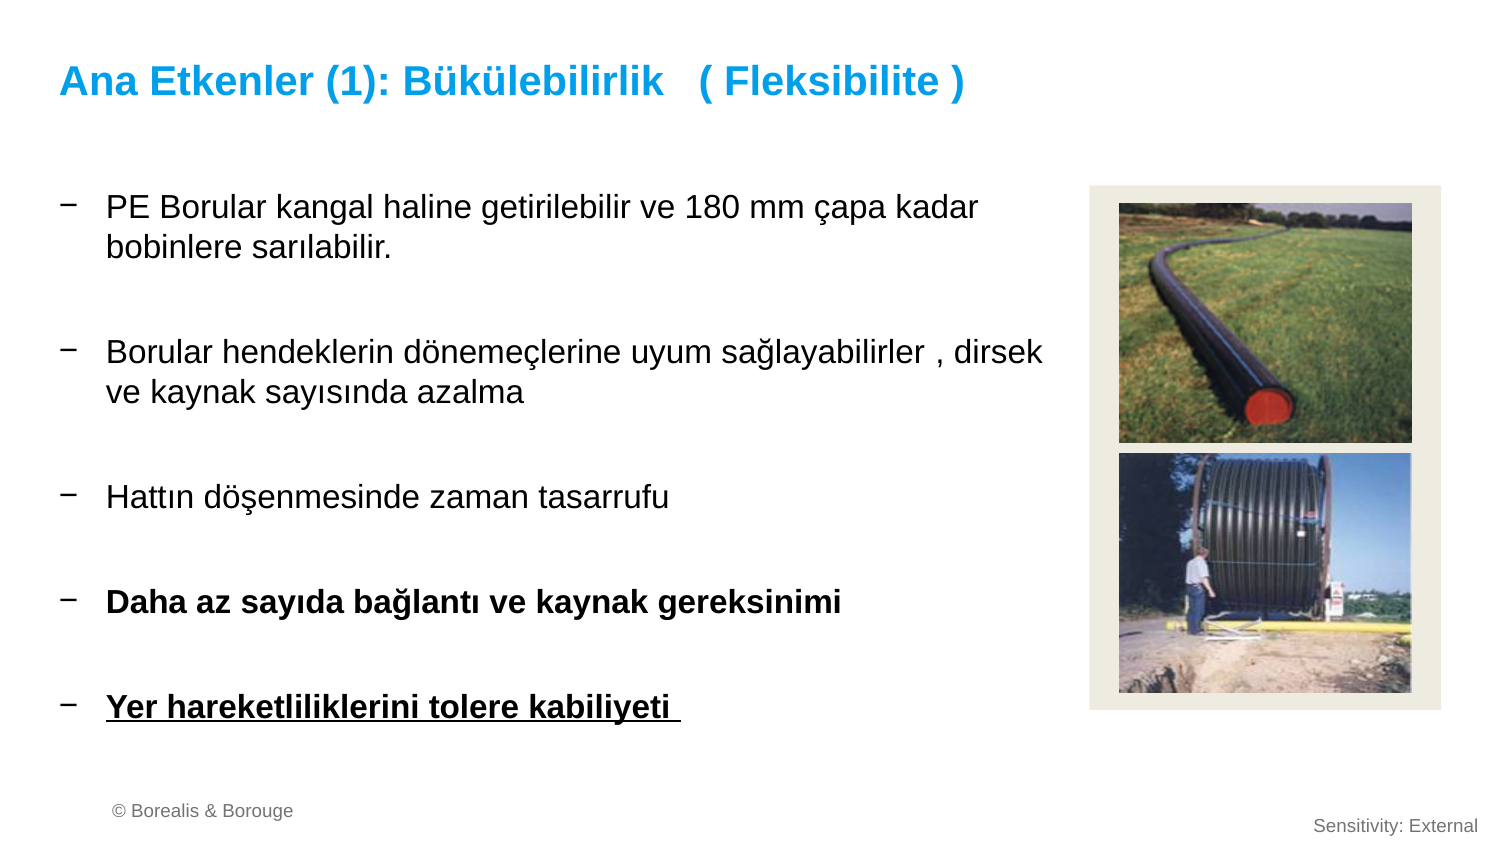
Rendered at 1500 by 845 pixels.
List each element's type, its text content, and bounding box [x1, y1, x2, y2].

footer © Borealis & Borouge [112, 798, 1170, 833]
text_box [1089, 185, 1442, 711]
list PE Borular kangal haline getirilebilir ve 180 mm çapa kadar bobinlere sarılabilir. Borular hendeklerin dönemeçlerine uyum sağlayabilirler , dirsek ve kaynak sayısında azalma Hattın döşenmesinde zaman tasarrufu Daha az sayıda bağlantı ve kaynak gereksinimi Yer hareketliliklerini tolere kabiliyeti [58, 185, 1060, 778]
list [1118, 453, 1412, 693]
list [1119, 203, 1412, 443]
title Ana Etkenler (1): Bükülebilirlik ( Fleksibilite ) [58, 44, 1442, 93]
